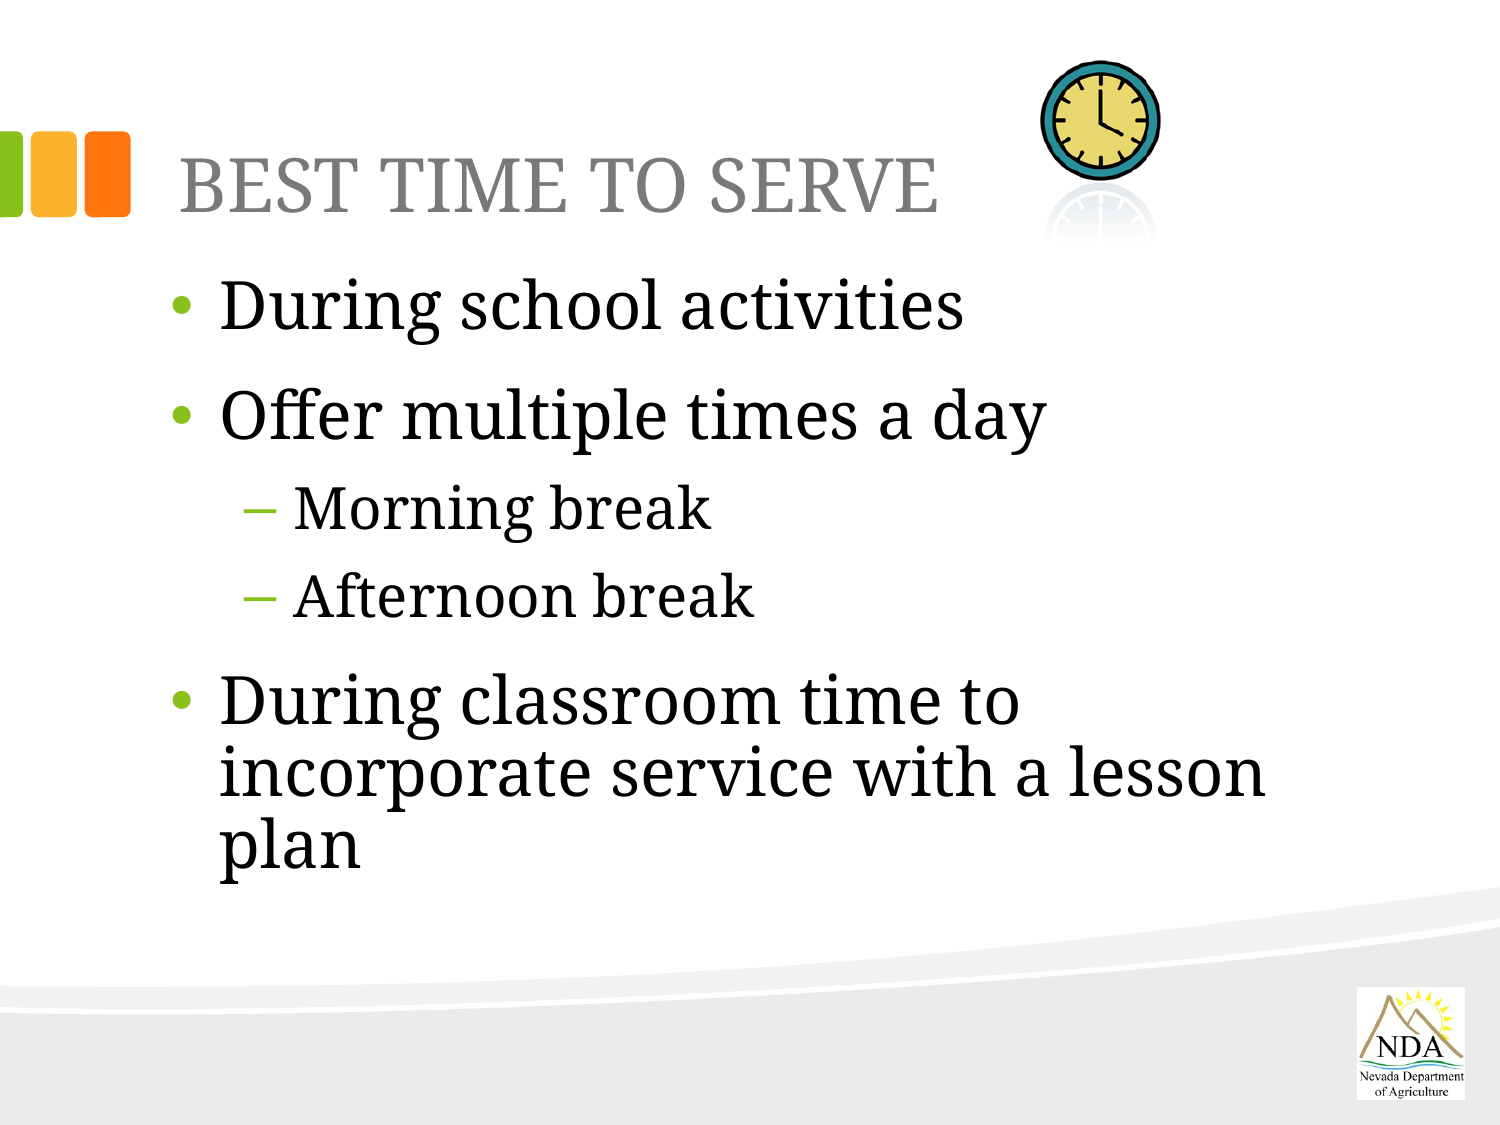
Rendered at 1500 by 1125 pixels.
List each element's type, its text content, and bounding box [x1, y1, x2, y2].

title BEST TIME TO SERVE [150, 24, 1350, 238]
list During school activities Offer multiple times a day Morning break Afternoon break During classroom time to incorporate service with a lesson plan [150, 262, 1350, 1013]
picture [1357, 987, 1465, 1101]
picture [999, 49, 1201, 251]
